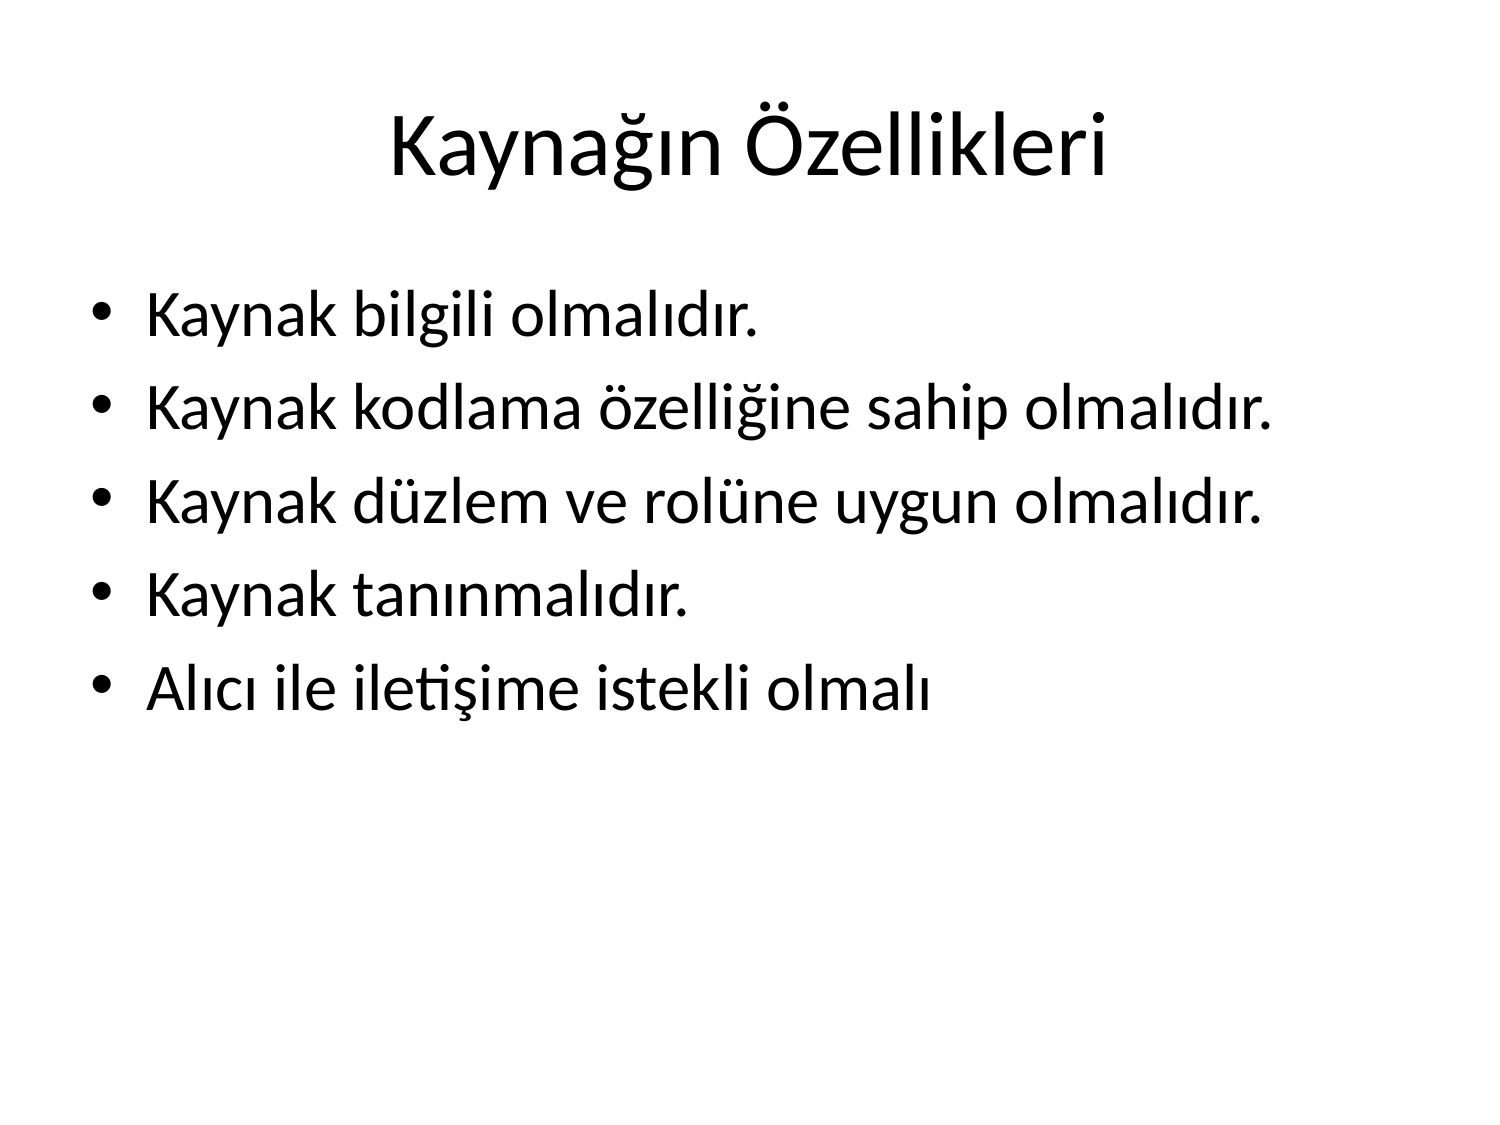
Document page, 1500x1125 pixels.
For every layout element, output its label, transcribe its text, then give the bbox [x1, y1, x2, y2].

title Kaynağın Özellikleri [75, 45, 1425, 233]
list Kaynak bilgili olmalıdır. Kaynak kodlama özelliğine sahip olmalıdır. Kaynak düzlem ve rolüne uygun olmalıdır. Kaynak tanınmalıdır. Alıcı ile iletişime istekli olmalı [75, 262, 1425, 1005]
